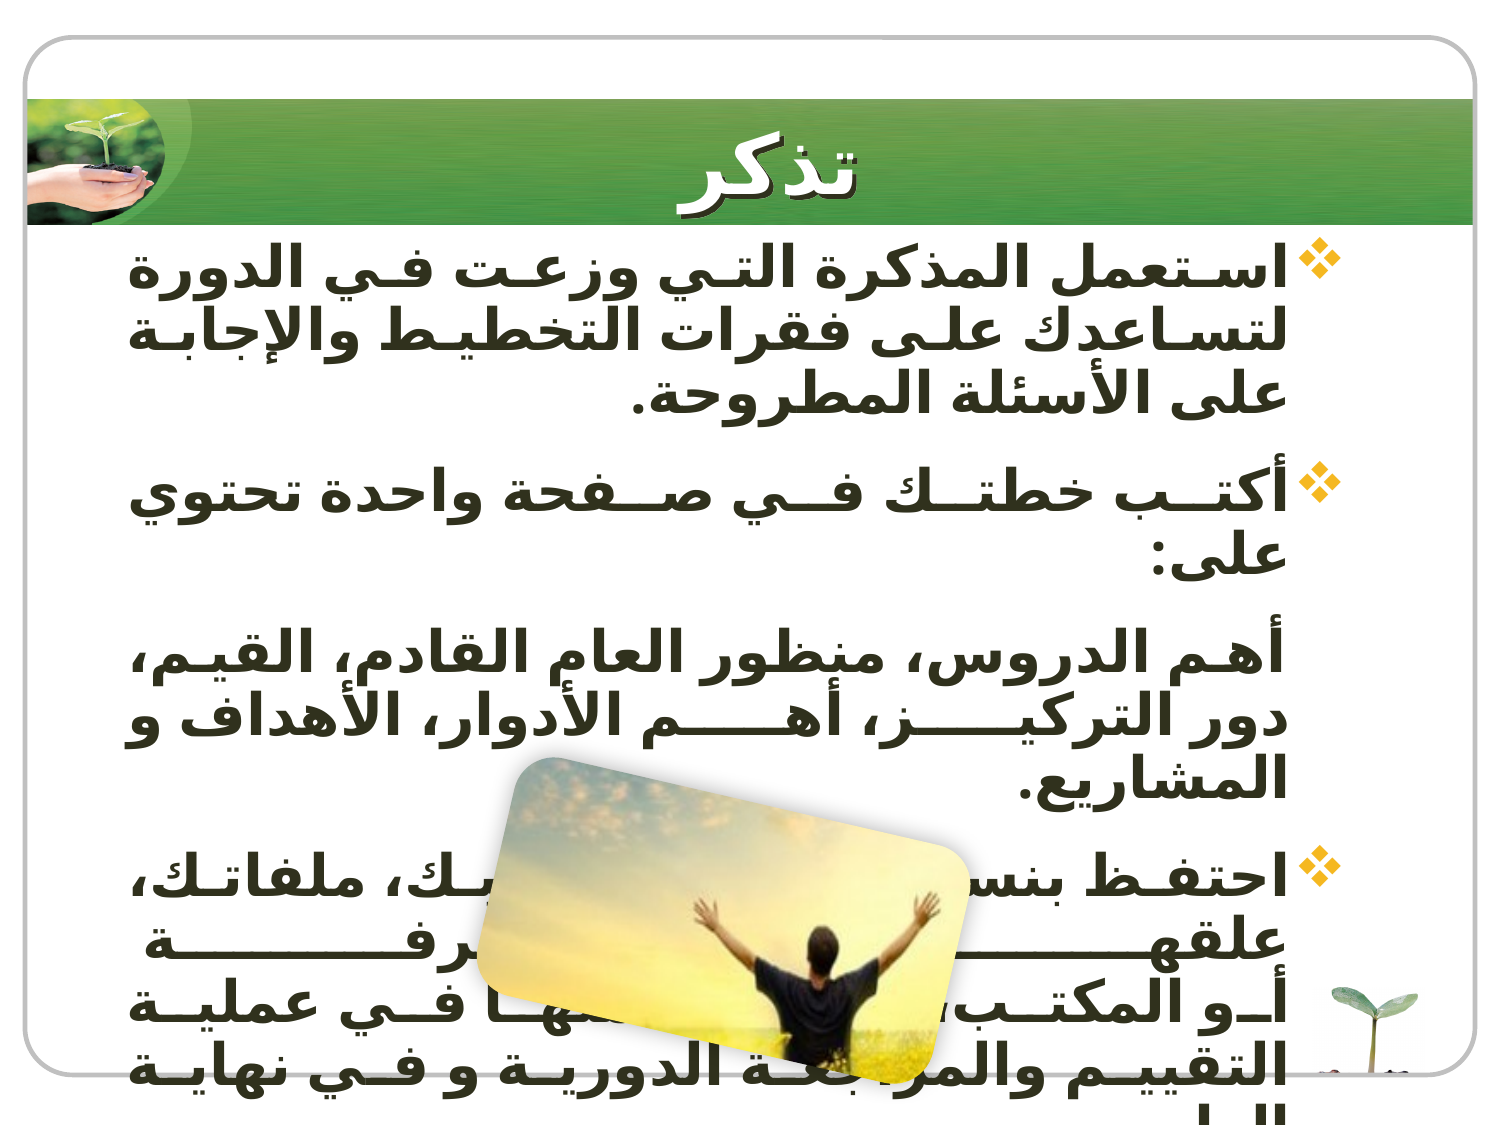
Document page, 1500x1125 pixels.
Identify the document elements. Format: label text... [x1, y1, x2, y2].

text_box استعمل المذكرة التي وزعت في الدورة لتساعدك على فقرات التخطيط والإجابة على الأسئلة المطروحة. أكتب خطتك في صفحة واحدة تحتوي على: أهم الدروس، منظور العام القادم، القيم، دور التركيز، أهم الأدوار، الأهداف و المشاريع. احتفظ بنسخة منها في جيبك، ملفاتك، علقها في الغرفة أو المكتب، و استفد منها في عملية التقييم والمراجعة الدورية و في نهاية العام. [112, 229, 1363, 969]
title تذكر [212, 117, 1306, 205]
picture [28, 99, 1472, 225]
picture [476, 757, 971, 1084]
picture [1312, 987, 1425, 1072]
